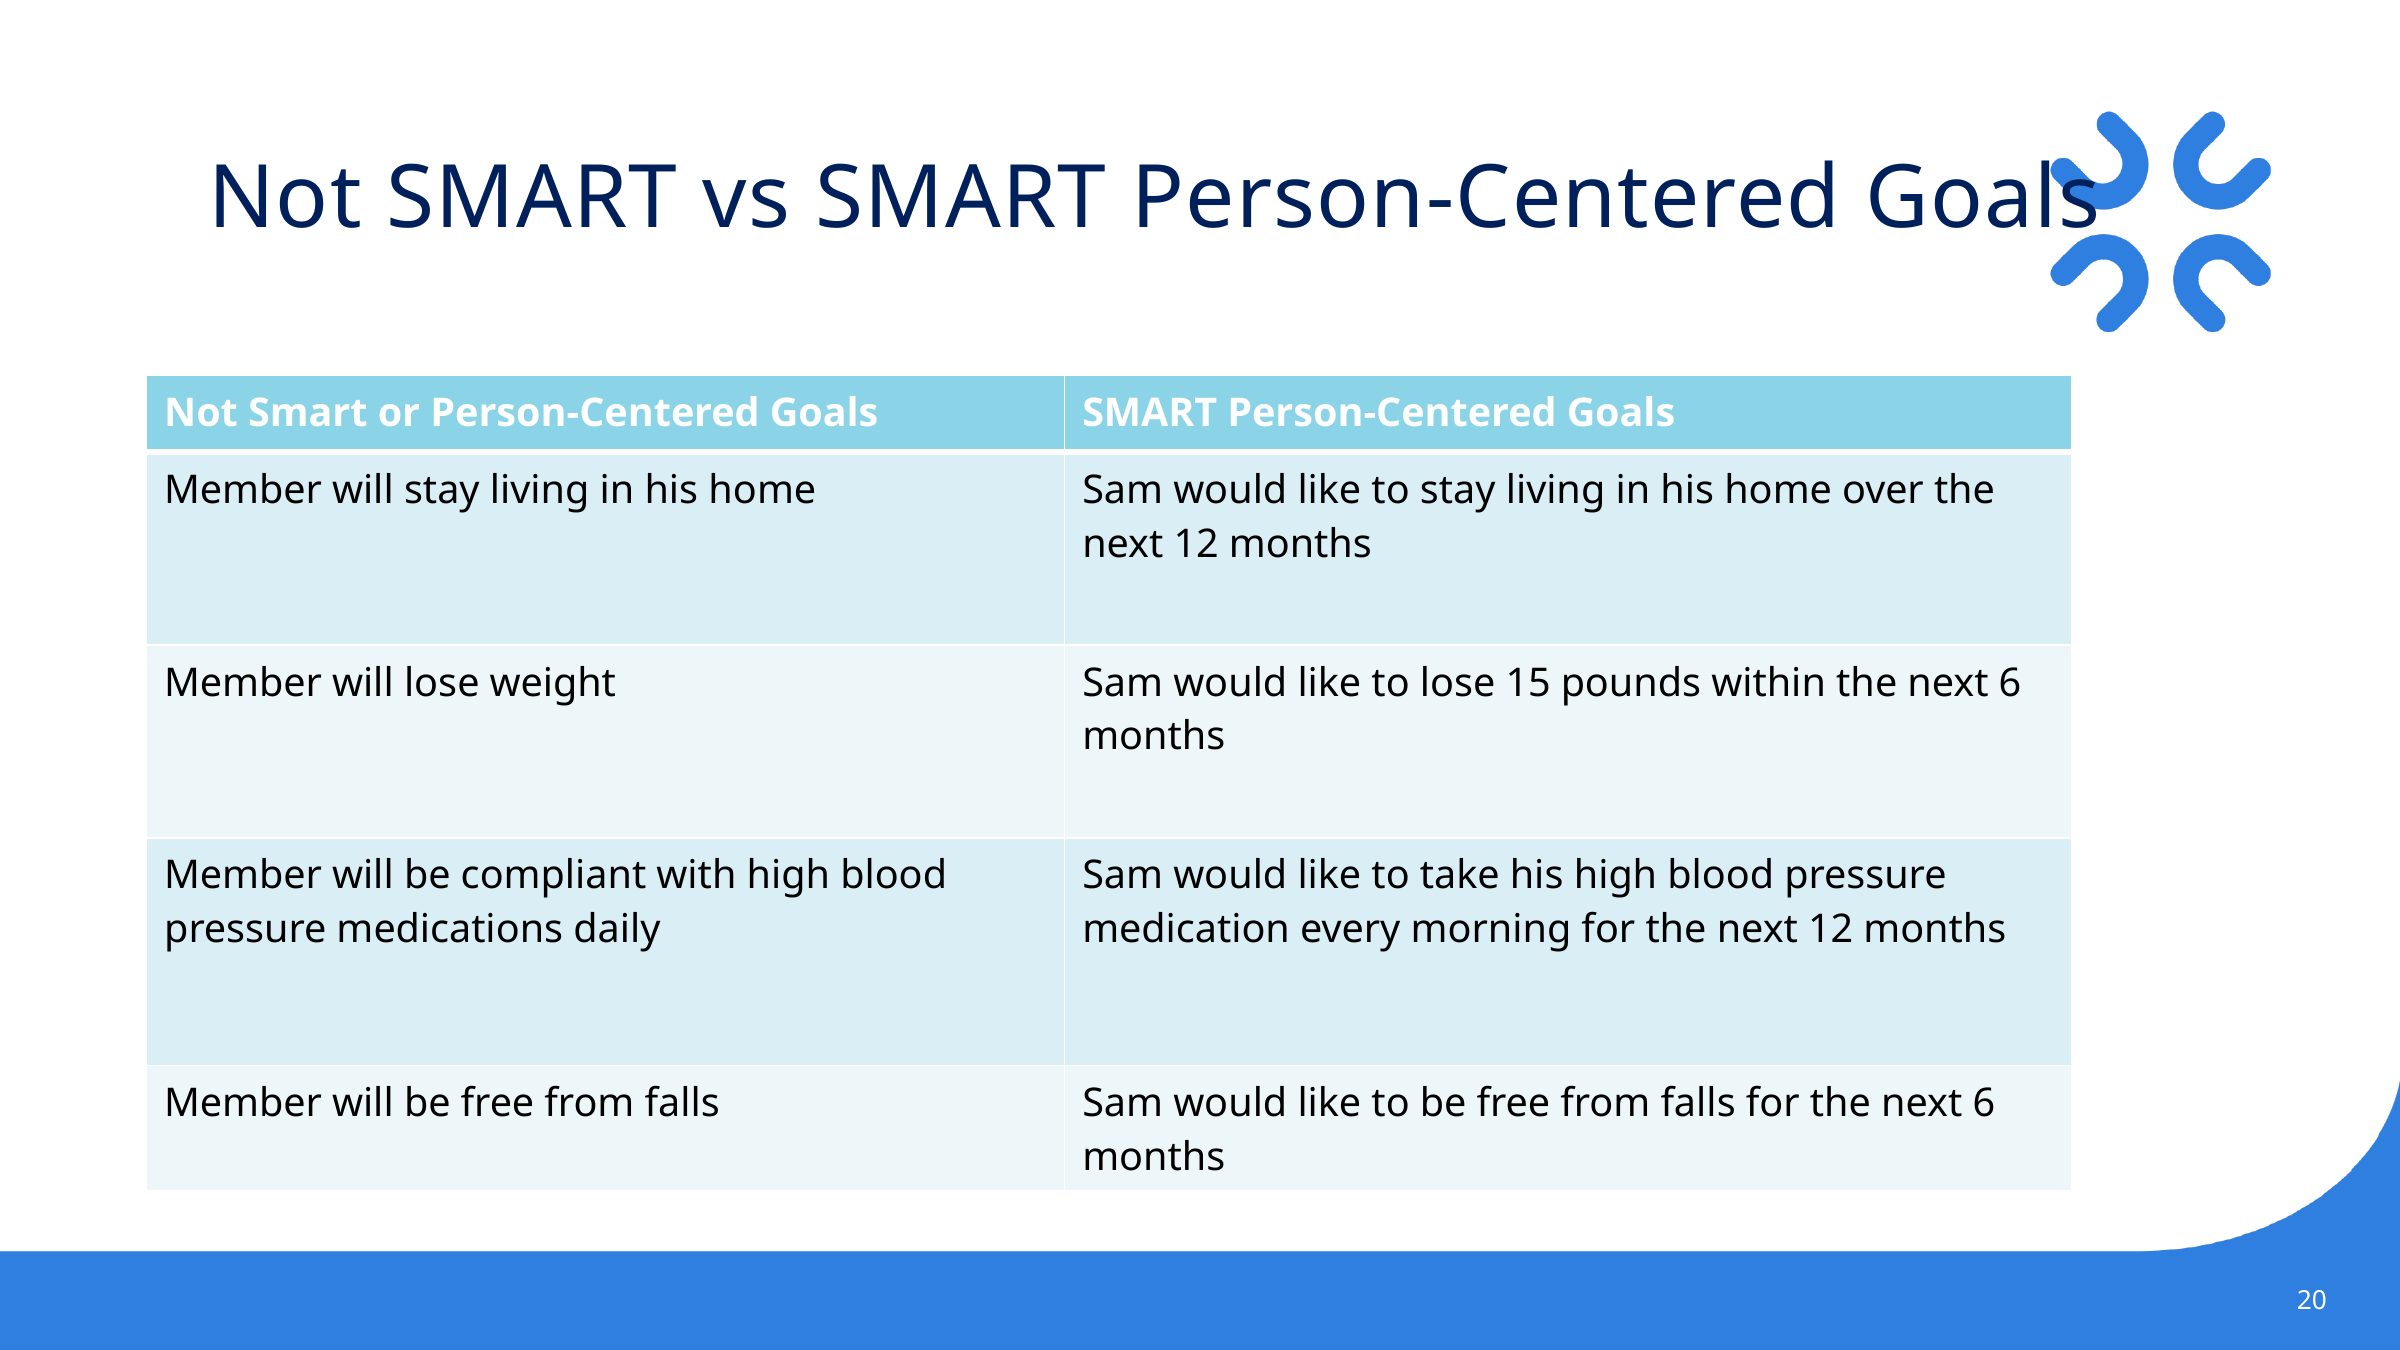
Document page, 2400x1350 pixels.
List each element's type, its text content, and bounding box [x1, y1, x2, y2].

table_cell Sam would like to stay living in his home over the next 12 months [1065, 455, 2071, 644]
table_cell Sam would like to lose 15 pounds within the next 6 months [1065, 646, 2071, 837]
slide_number 20 [1801, 1265, 2342, 1338]
title Not SMART vs SMART Person-Centered Goals [143, 104, 2168, 293]
list [141, 333, 2164, 1147]
table_cell Sam would like to take his high blood pressure medication every morning for the next 12 months [1065, 839, 2071, 1065]
picture [2050, 111, 2271, 332]
table_cell Sam would like to be free from falls for the next 6 months [1065, 1066, 2071, 1190]
table_header Not Smart or Person-Centered Goals [147, 376, 1064, 449]
table_header SMART Person-Centered Goals [1065, 376, 2071, 449]
table_cell Member will stay living in his home [147, 455, 1064, 644]
table_cell Member will be compliant with high blood pressure medications daily [147, 839, 1064, 1065]
picture [0, 1053, 2400, 1350]
table_cell Member will lose weight [147, 646, 1064, 837]
table_cell Member will be free from falls [147, 1066, 1064, 1190]
